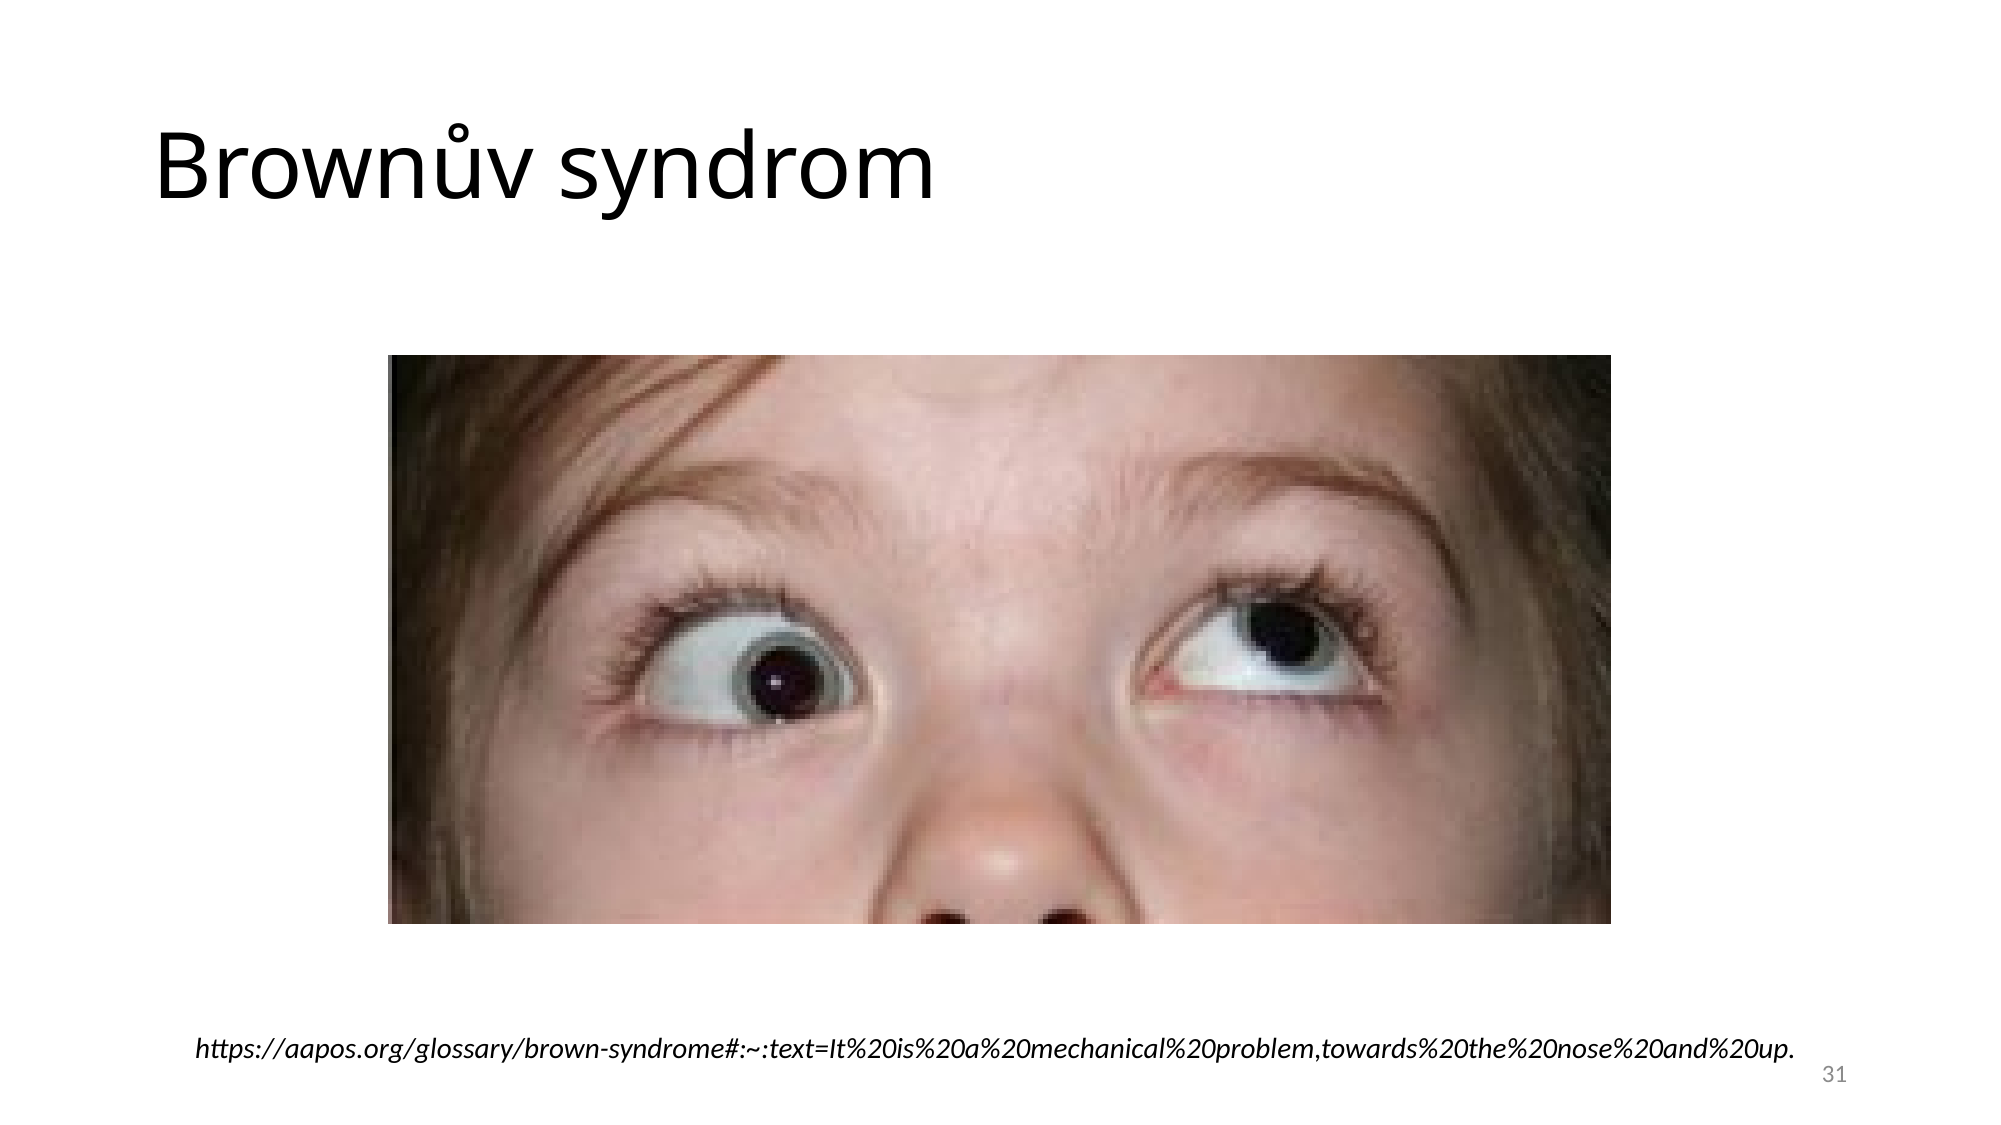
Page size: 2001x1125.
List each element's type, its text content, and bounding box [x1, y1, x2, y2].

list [388, 355, 1611, 924]
title Brownův syndrom [137, 59, 1863, 278]
slide_number 31 [1412, 1042, 1863, 1103]
text_box https://aapos.org/glossary/brown-syndrome#:~:text=It%20is%20a%20mechanical%20problem,towards%20the%20nose%20and%20up. [180, 1022, 1820, 1072]
